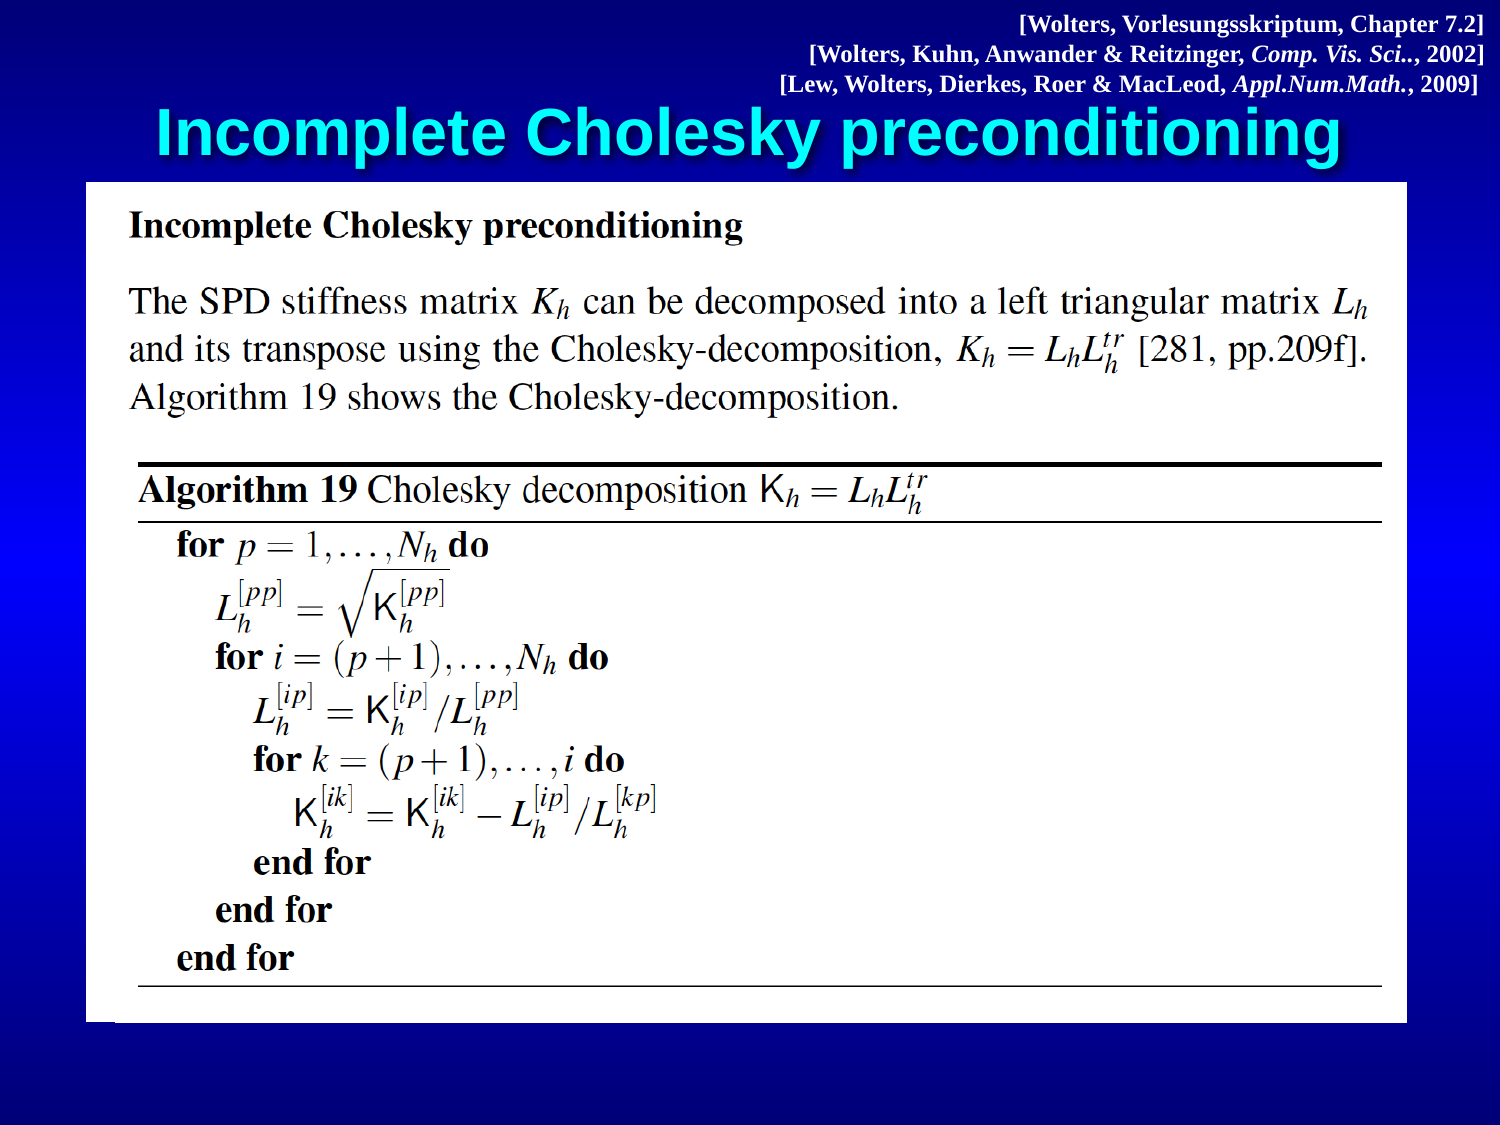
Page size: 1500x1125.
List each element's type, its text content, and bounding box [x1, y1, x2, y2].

picture [86, 182, 1407, 1023]
text_box [Wolters, Vorlesungsskriptum, Chapter 7.2] [Wolters, Kuhn, Anwander & Reitzinger, Comp. Vis. Sci.., 2002] [Lew, Wolters, Dierkes, Roer & MacLeod, Appl.Num.Math., 2009] [402, 0, 1500, 105]
text_box Incomplete Cholesky preconditioning [0, 85, 1500, 173]
